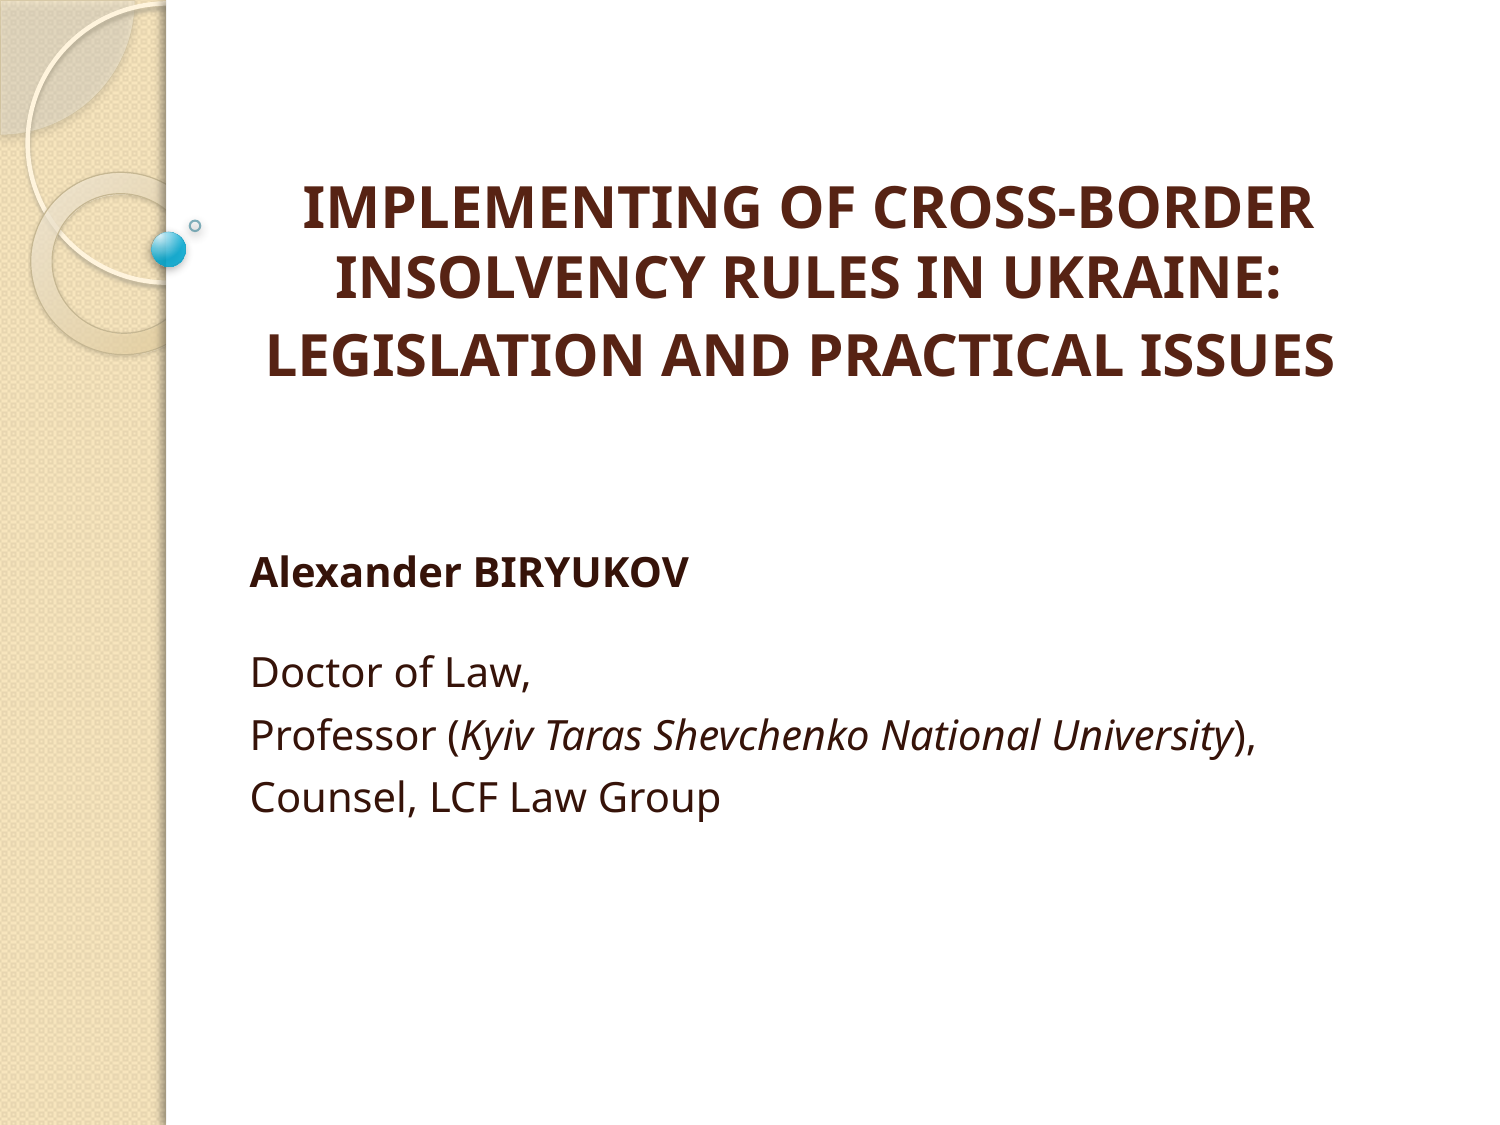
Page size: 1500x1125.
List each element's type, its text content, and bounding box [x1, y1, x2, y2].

subtitle Alexander BIRYUKOV Doctor of Law, Professor (Kyiv Taras Shevchenko National University), Counsel, LCF Law Group [230, 468, 1442, 1067]
title IMPLEMENTING OF CROSS-BORDER INSOLVENCY RULES IN UKRAINE: LEGISLATION AND PRACTICAL ISSUES [175, 46, 1442, 398]
